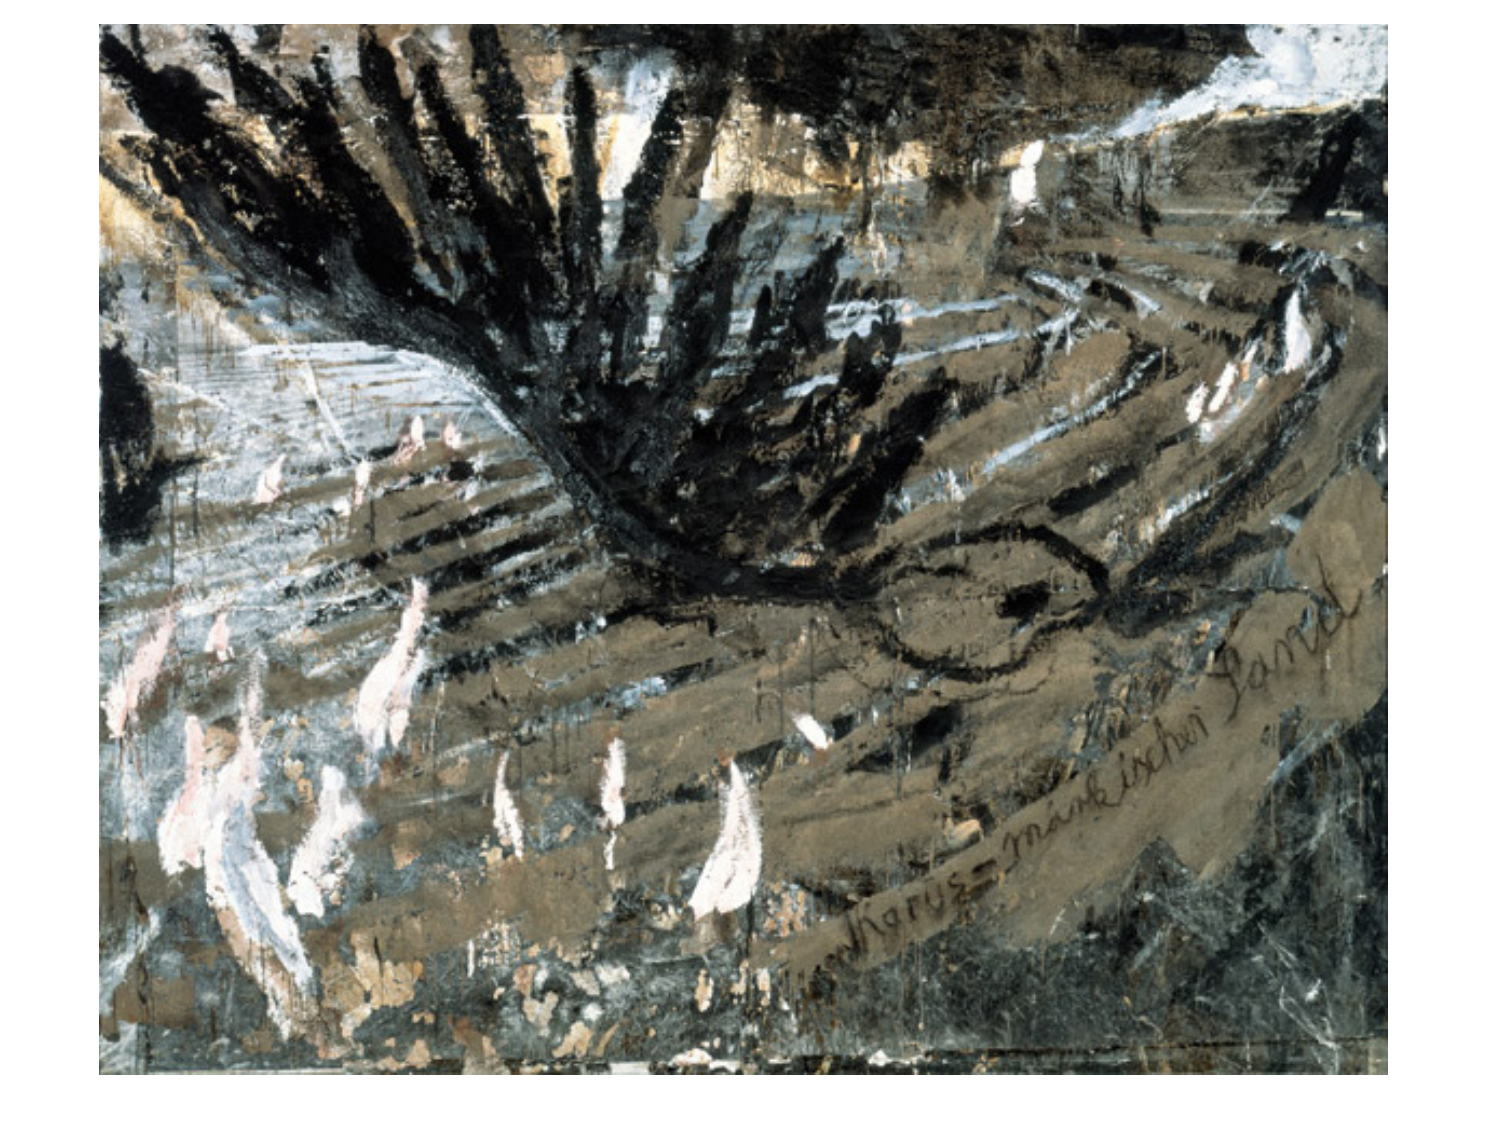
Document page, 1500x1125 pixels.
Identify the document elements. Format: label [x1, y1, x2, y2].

picture [99, 24, 1388, 1076]
